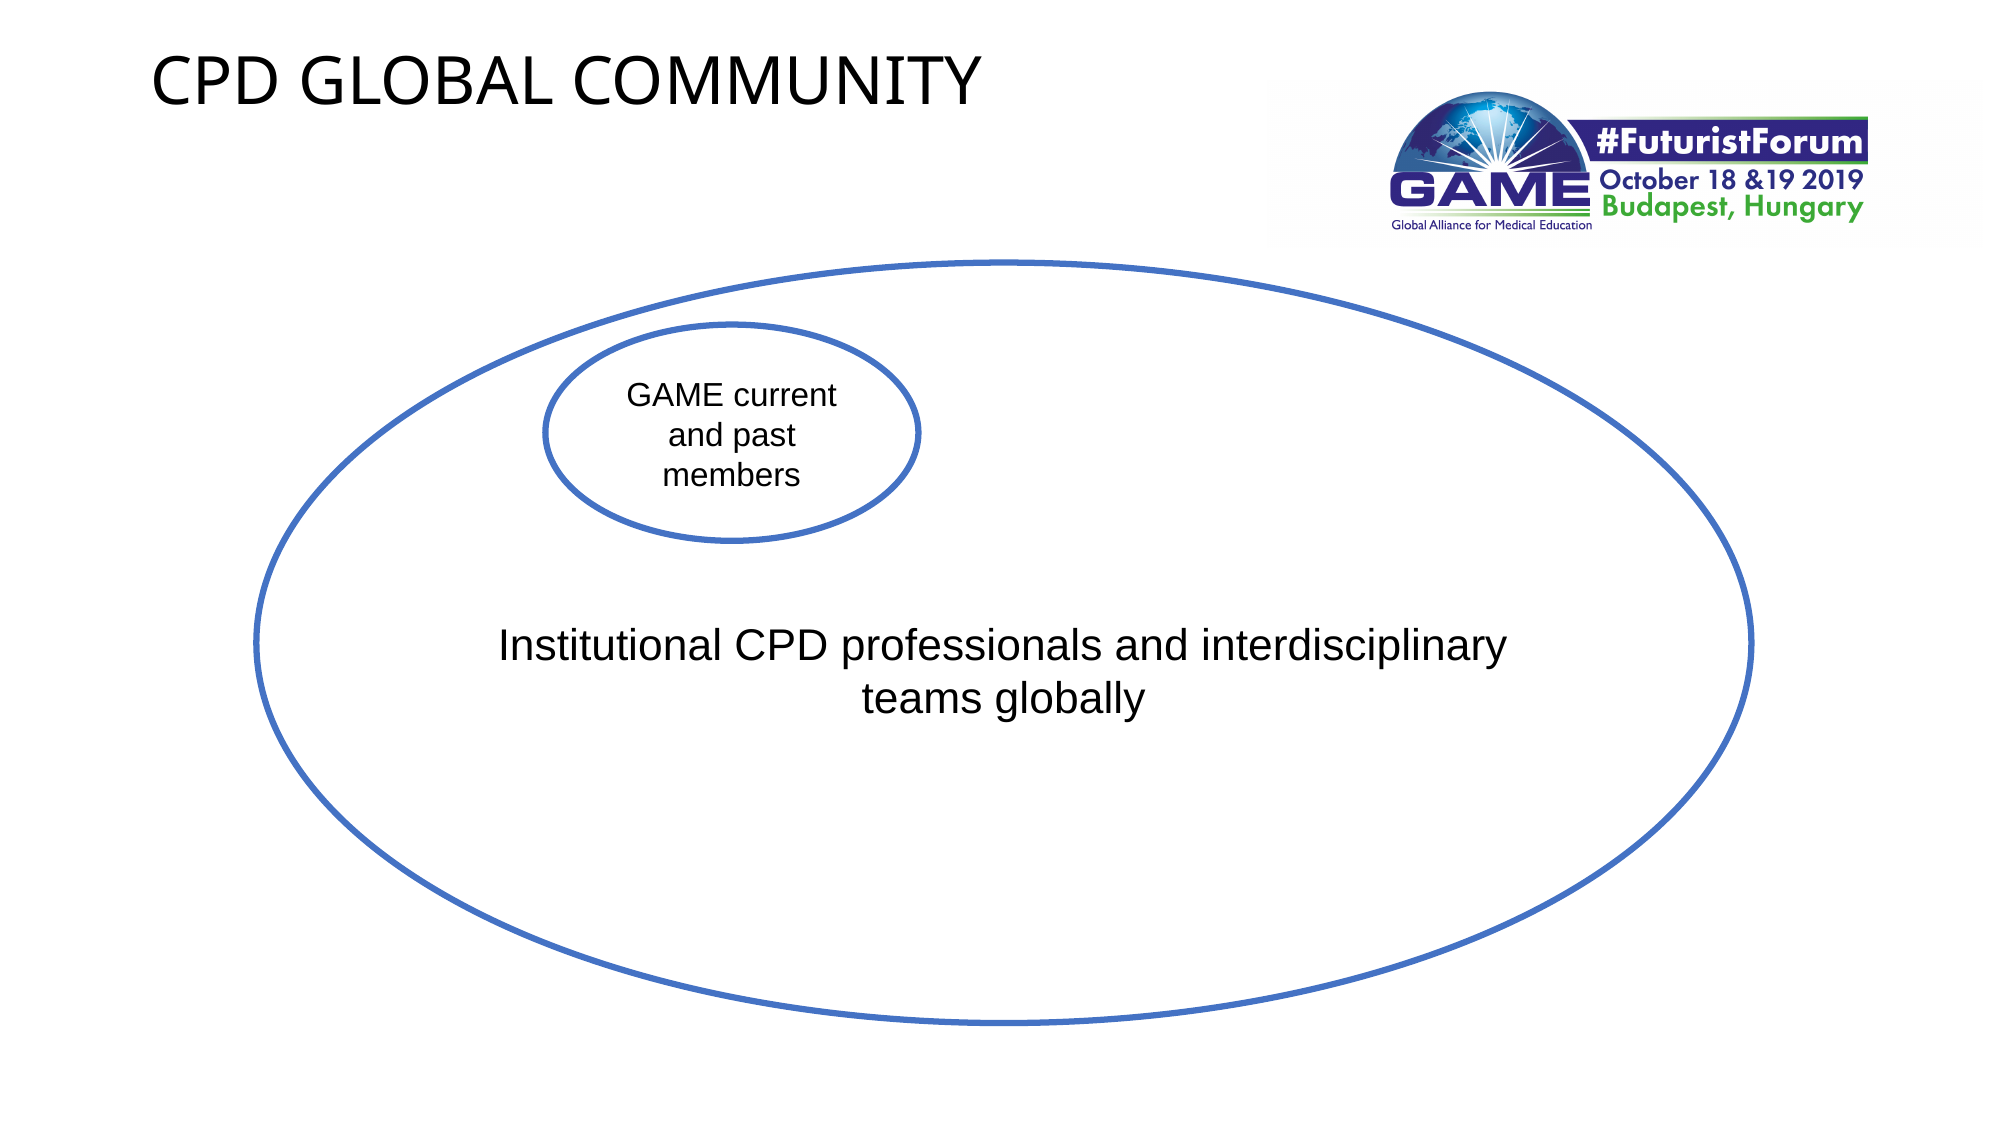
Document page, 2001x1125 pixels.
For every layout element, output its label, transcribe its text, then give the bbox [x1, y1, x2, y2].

title CPD GLOBAL COMMUNITY [134, 29, 1581, 137]
text_box Institutional CPD professionals and interdisciplinary teams globally [255, 262, 1752, 1024]
text_box GAME current and past members [544, 324, 919, 542]
picture [1267, 80, 1983, 248]
